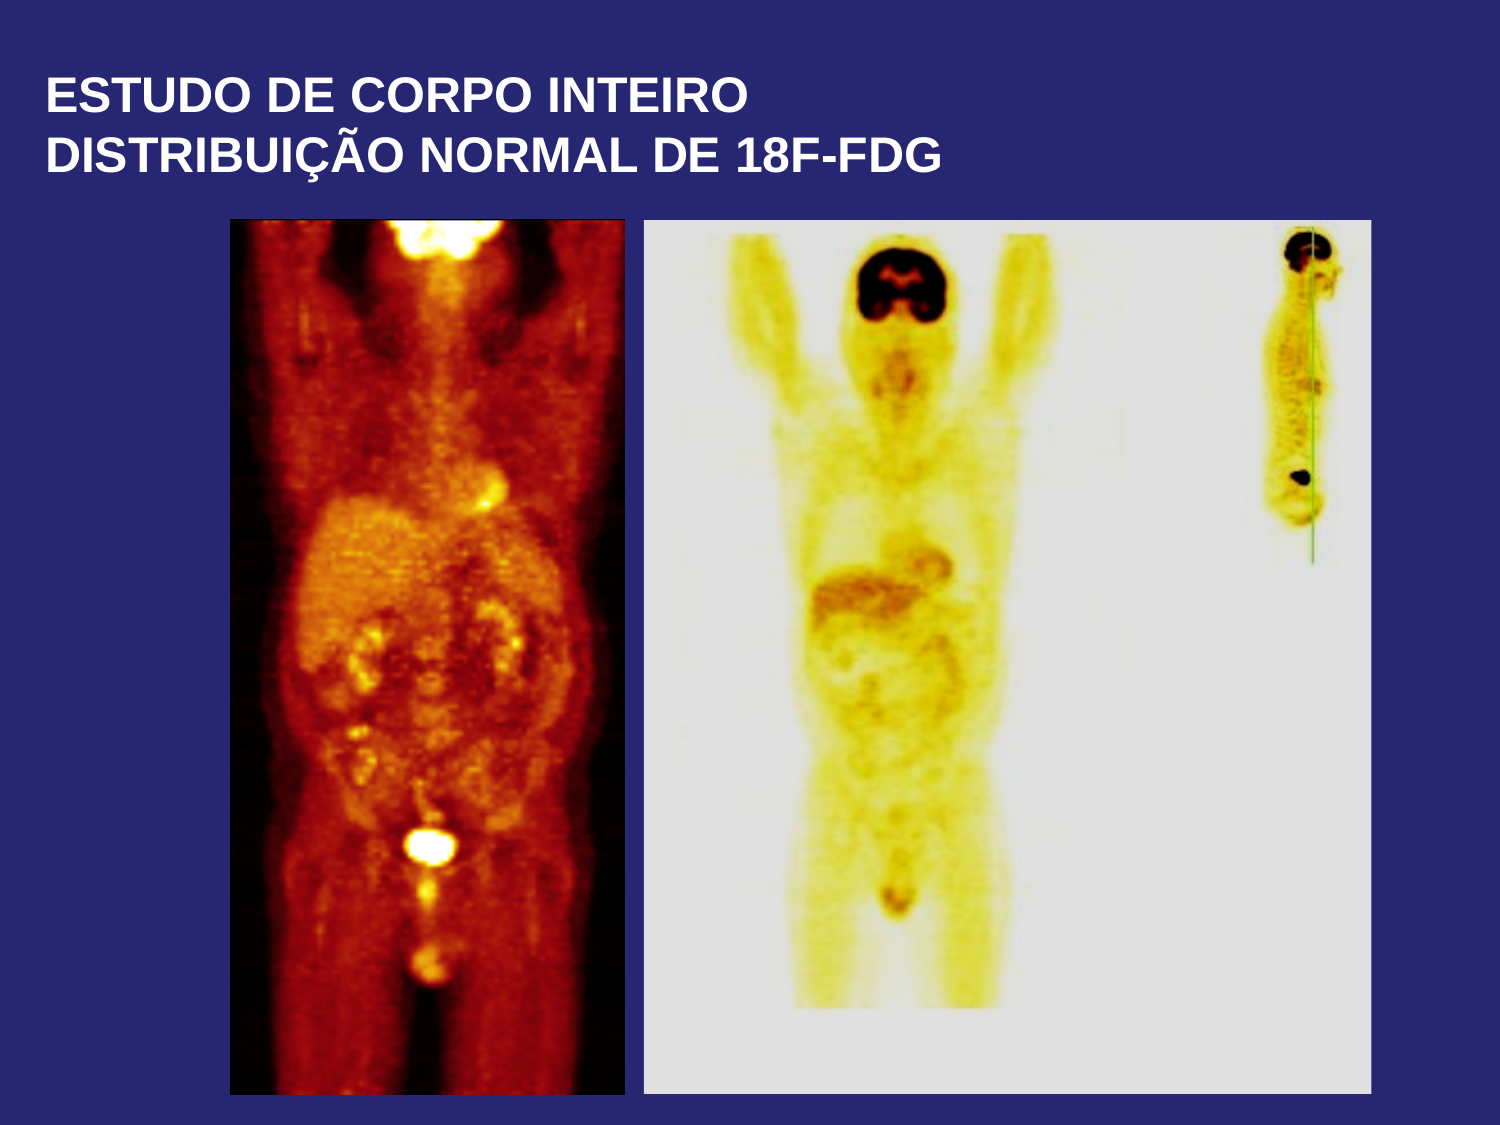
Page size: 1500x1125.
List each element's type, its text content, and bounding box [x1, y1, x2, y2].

picture [643, 219, 1372, 1095]
picture [229, 219, 625, 1095]
text_box ESTUDO DE CORPO INTEIRO DISTRIBUIÇÃO NORMAL DE 18F-FDG [30, 54, 959, 190]
